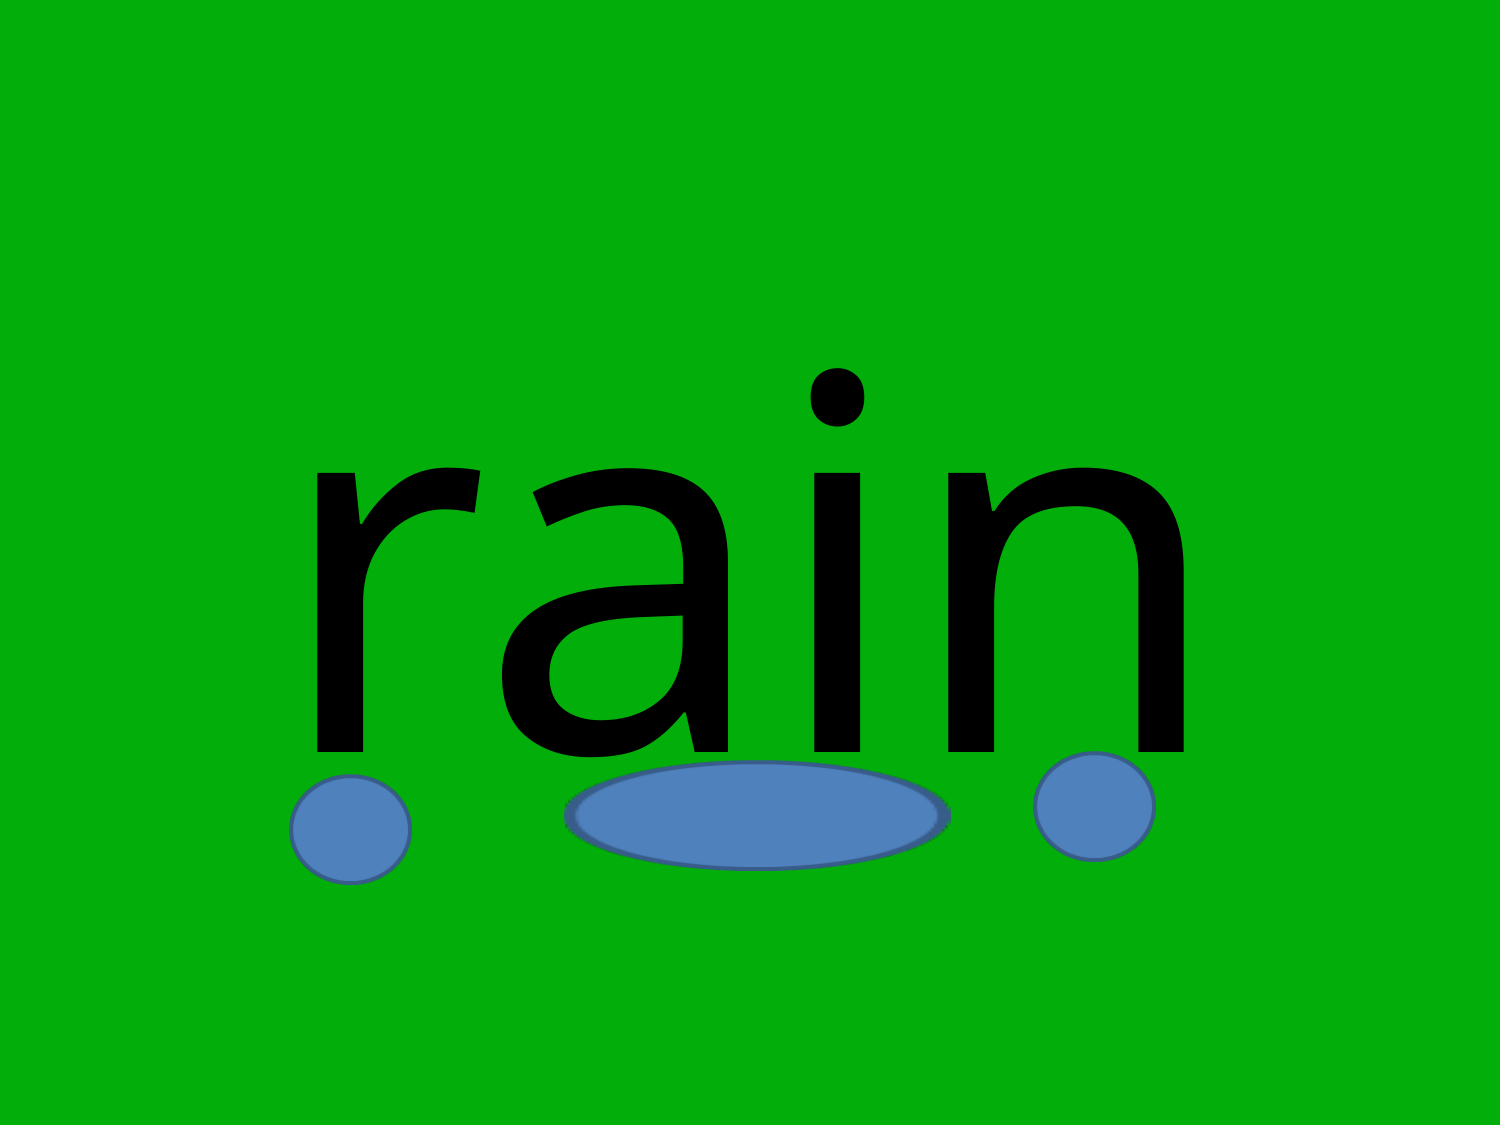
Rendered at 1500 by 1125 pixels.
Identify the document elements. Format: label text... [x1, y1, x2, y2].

title rain [112, 349, 1388, 740]
picture [563, 760, 951, 871]
picture [288, 774, 412, 886]
picture [1033, 751, 1156, 862]
